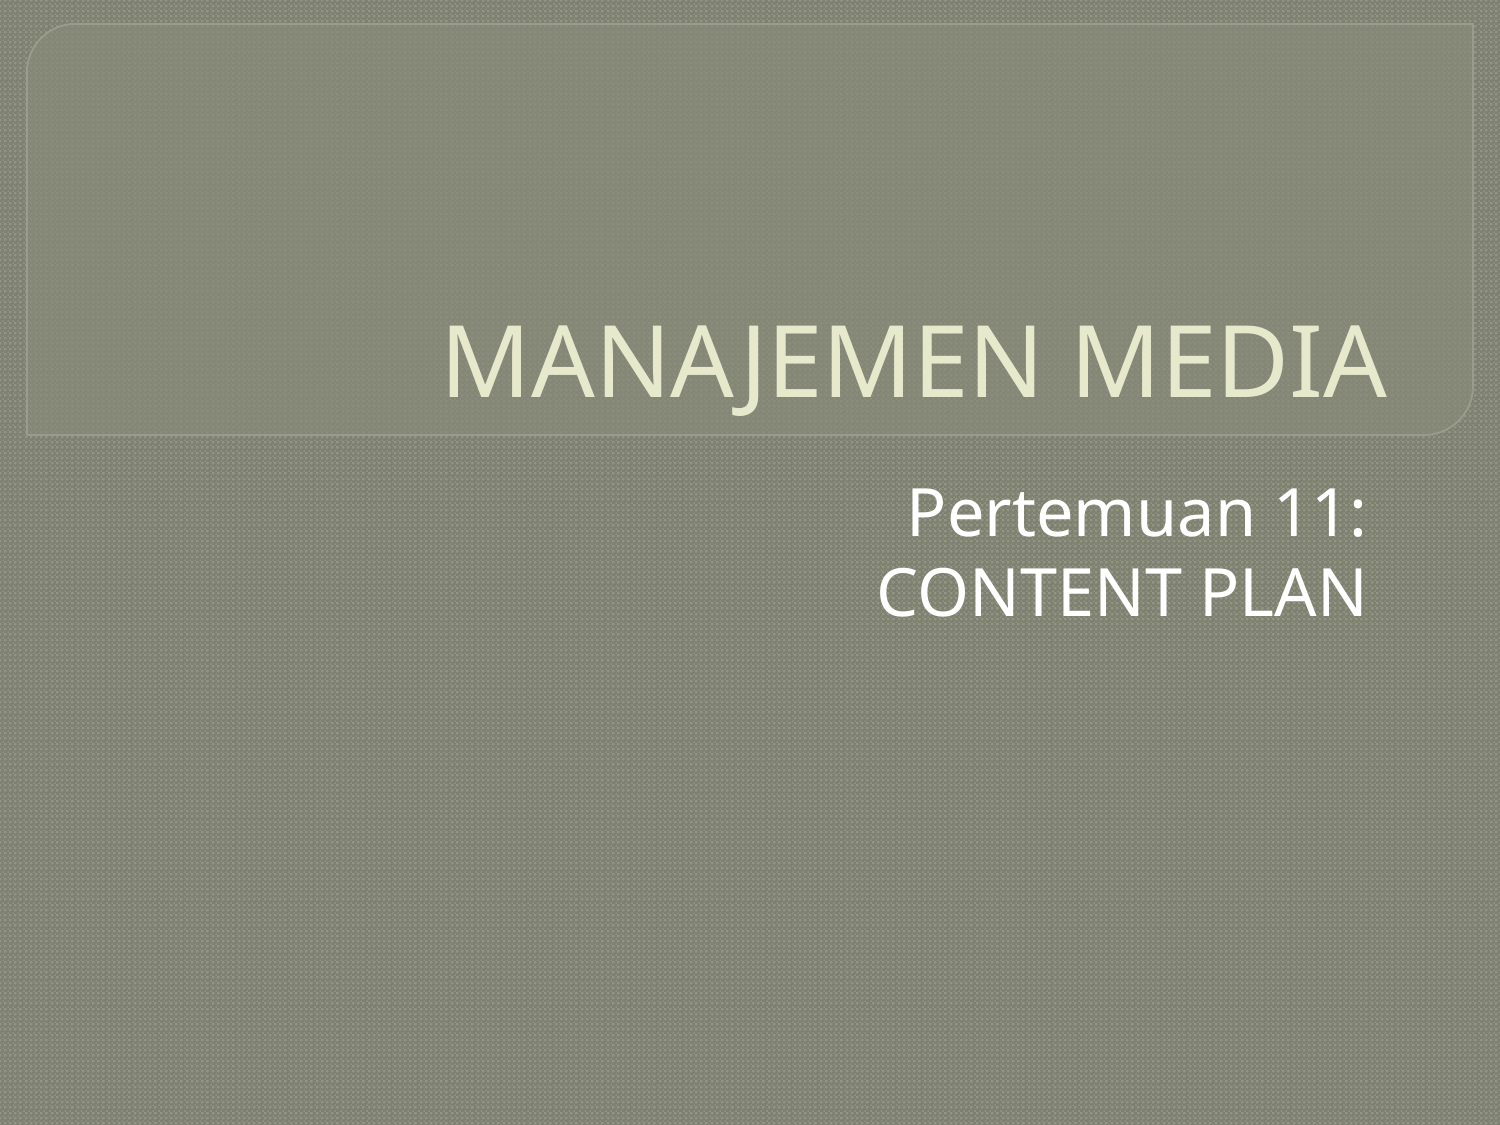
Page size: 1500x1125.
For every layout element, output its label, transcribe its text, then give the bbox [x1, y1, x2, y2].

title MANAJEMEN MEDIA [76, 62, 1427, 425]
subtitle Pertemuan 11: CONTENT PLAN [350, 462, 1427, 750]
